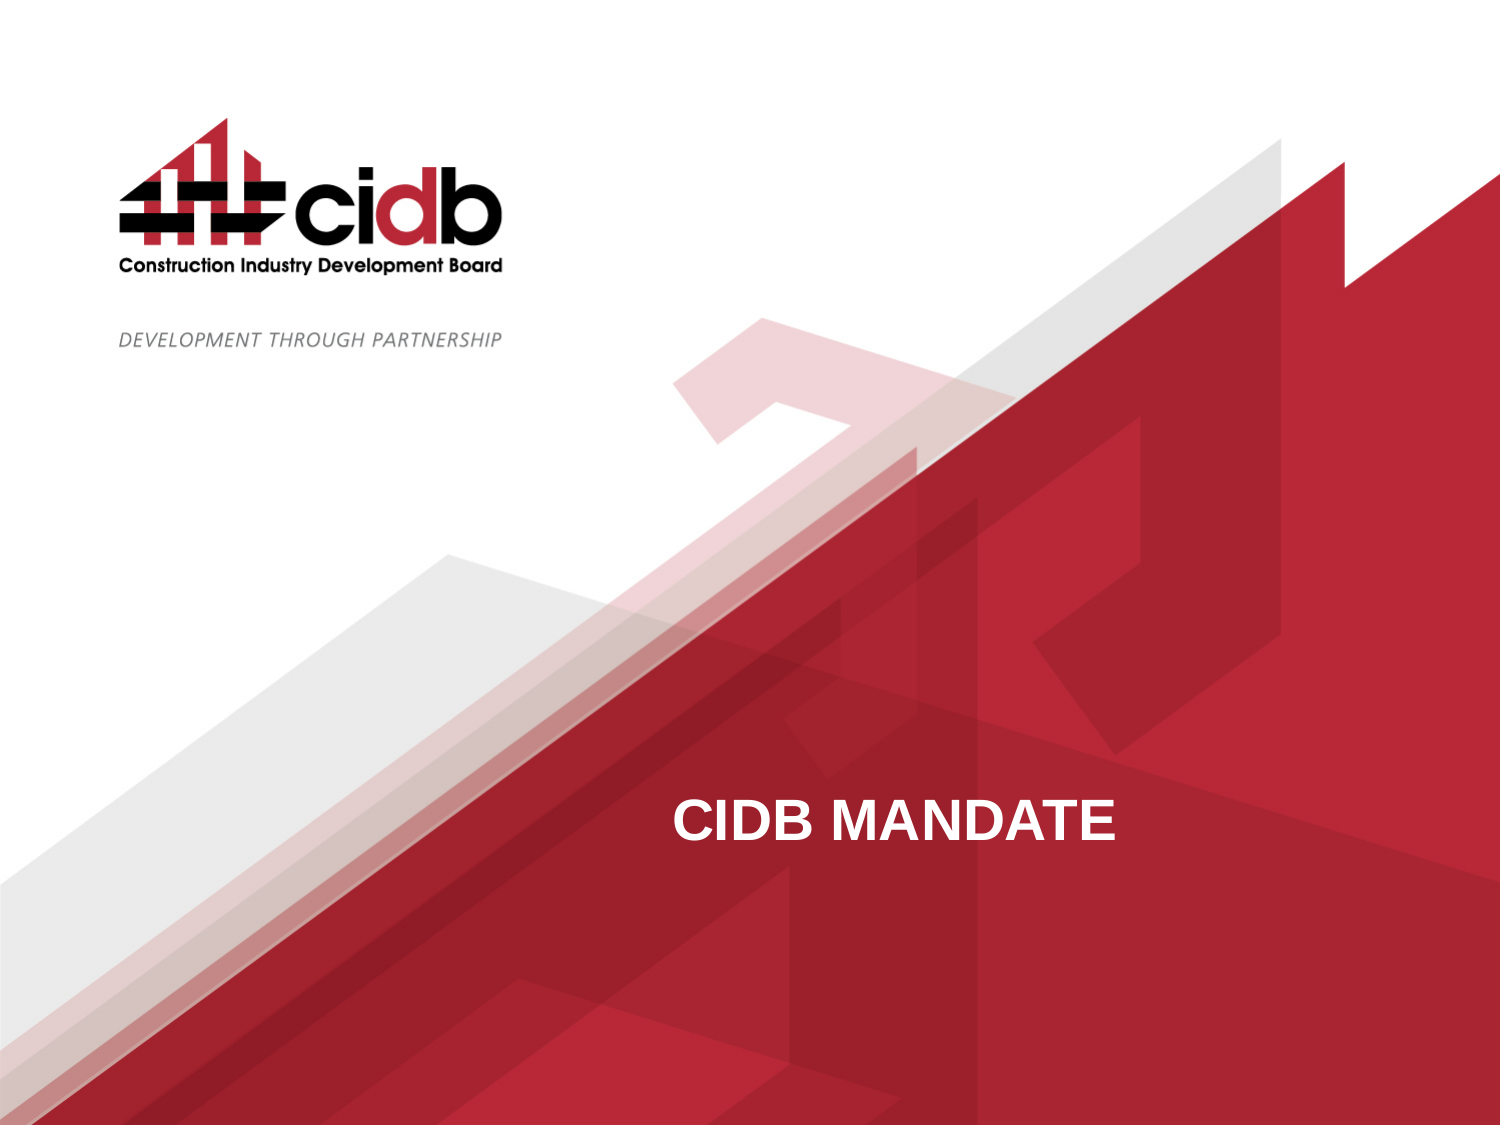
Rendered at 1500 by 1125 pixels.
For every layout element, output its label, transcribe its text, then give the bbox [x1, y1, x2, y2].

picture [0, 0, 1500, 1125]
title CIDB MANDATE [395, 774, 1394, 947]
